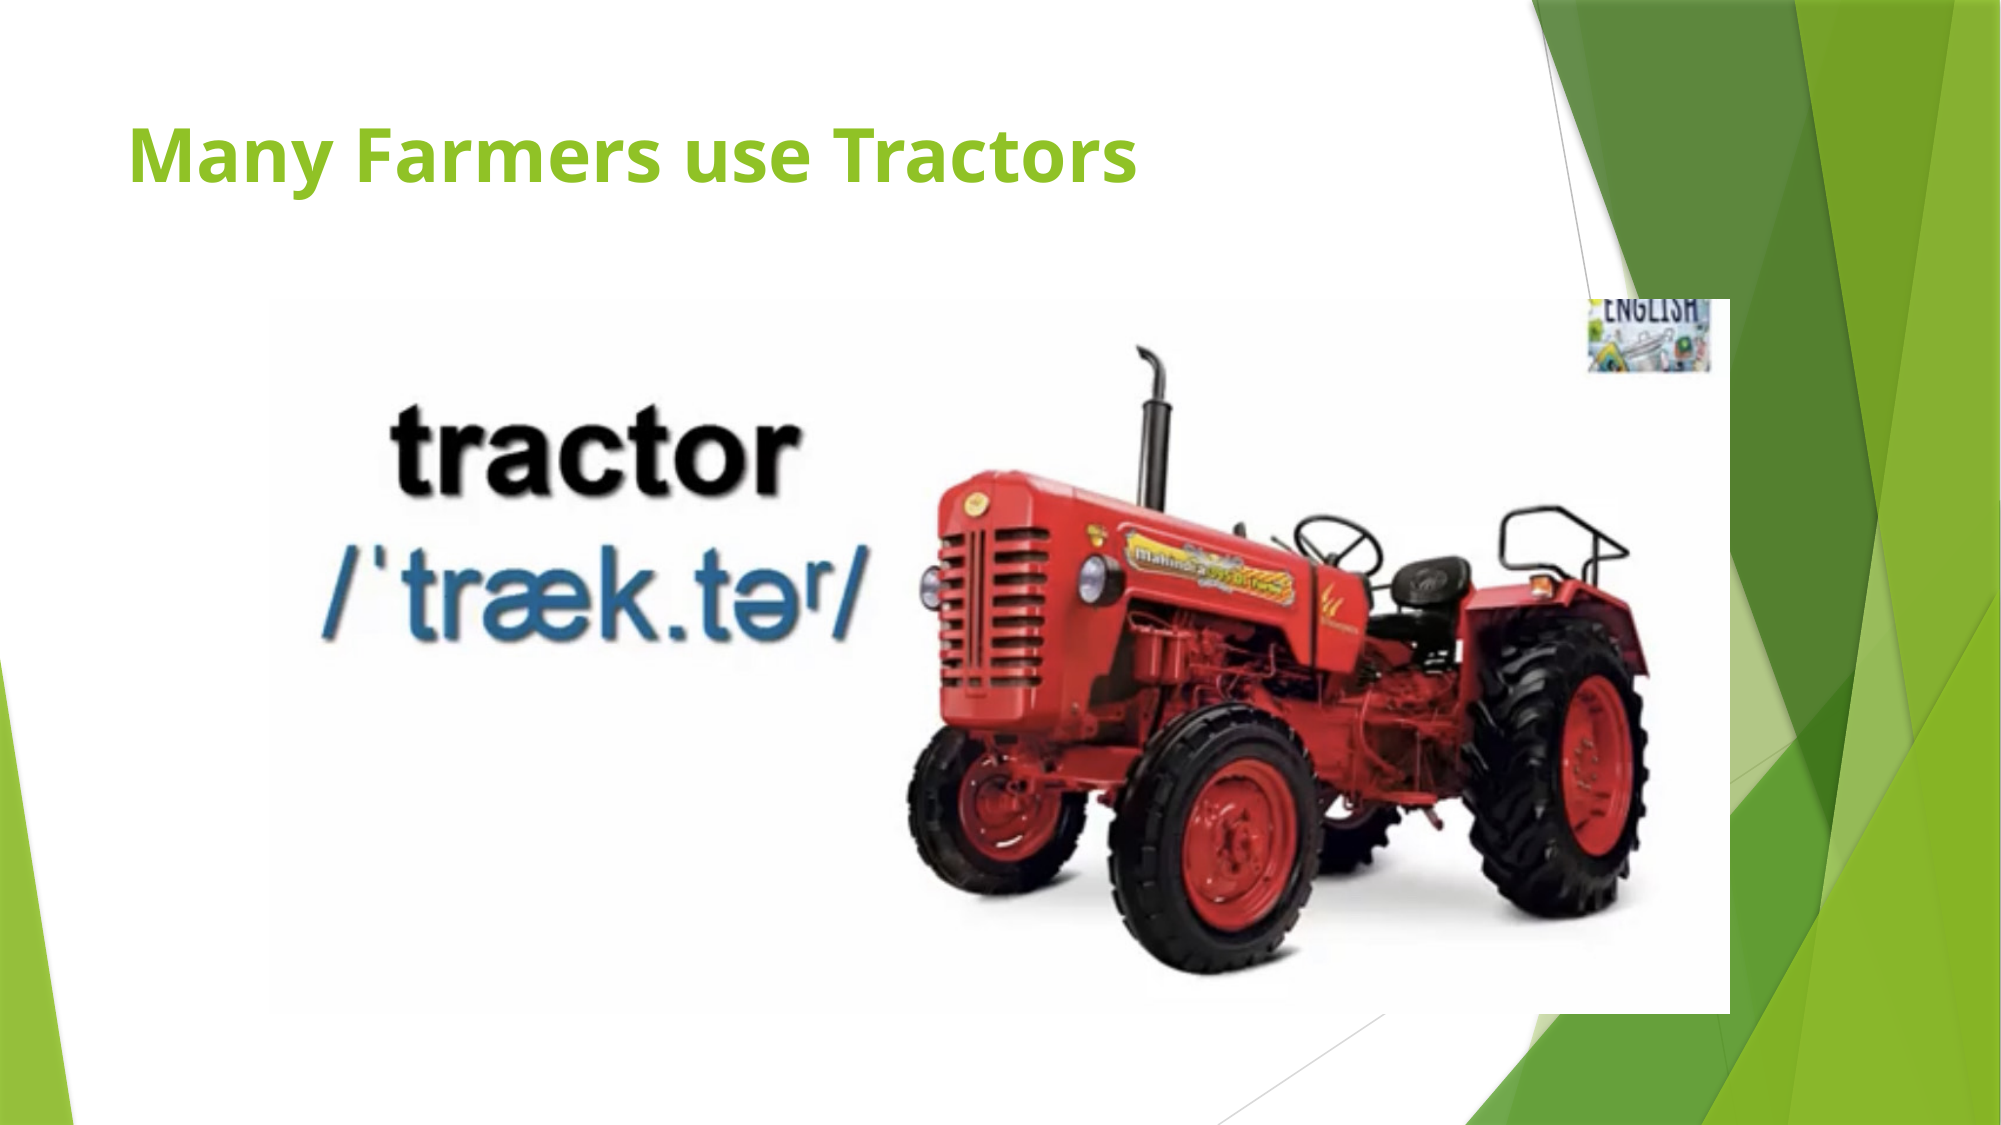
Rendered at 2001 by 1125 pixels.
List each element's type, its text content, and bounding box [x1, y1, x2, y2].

title Many Farmers use Tractors [111, 99, 1522, 317]
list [269, 299, 1730, 1014]
